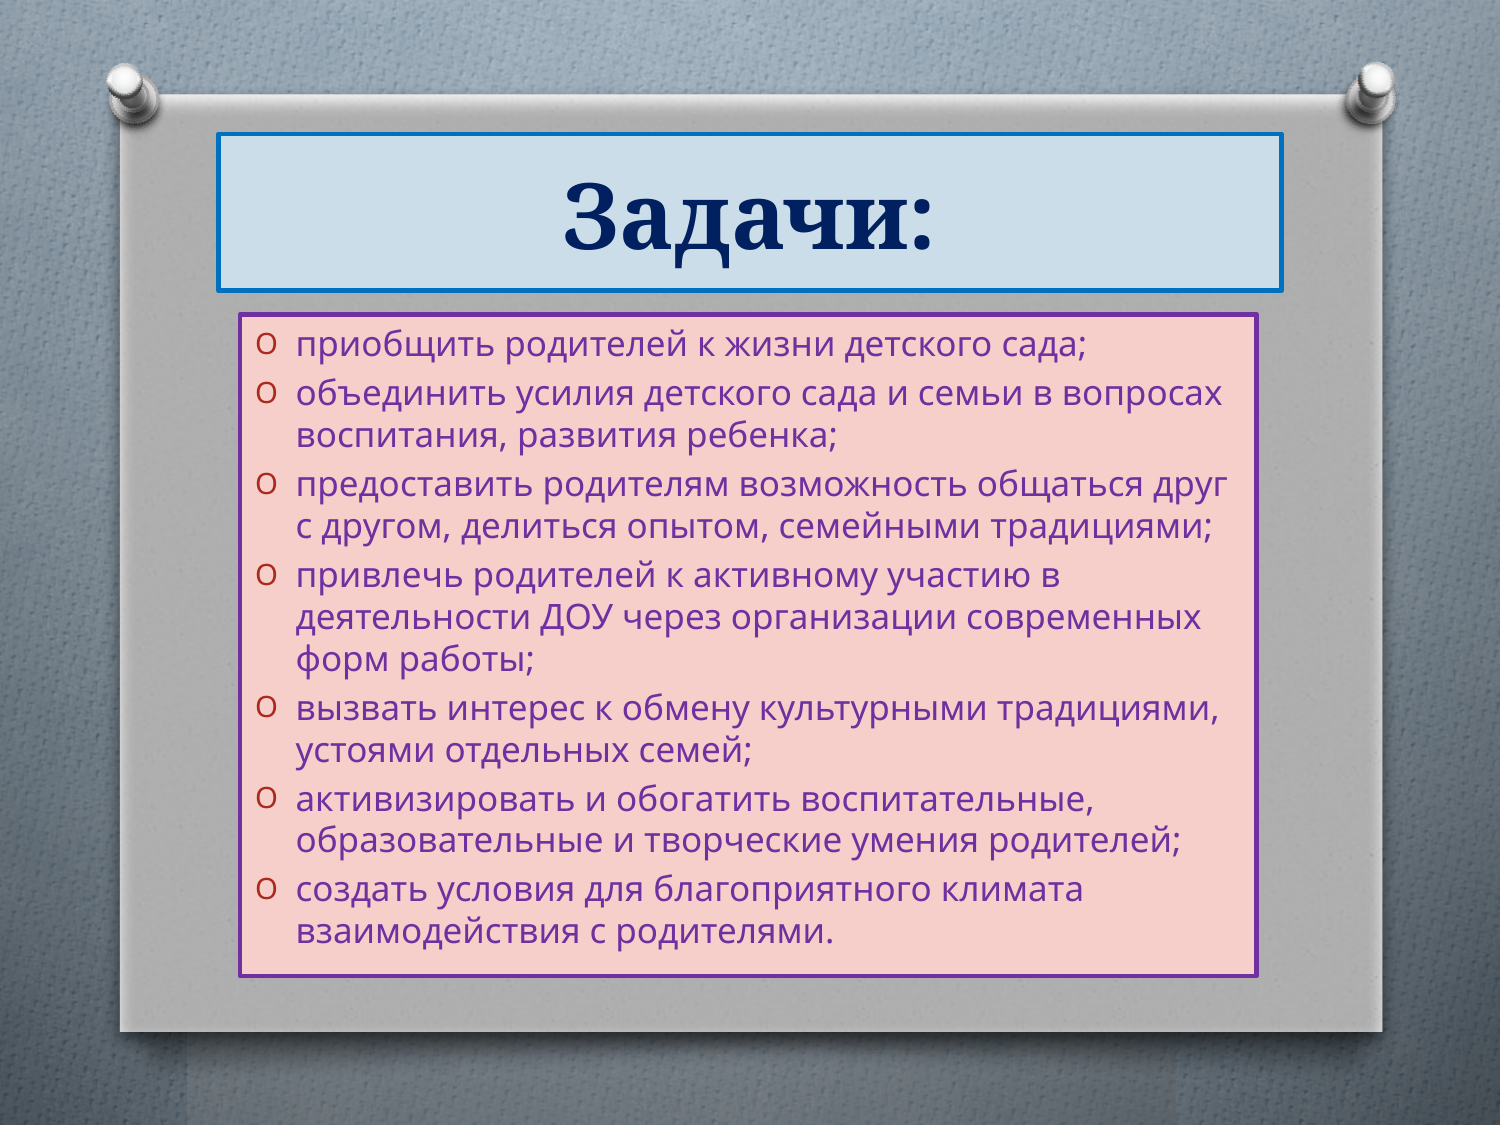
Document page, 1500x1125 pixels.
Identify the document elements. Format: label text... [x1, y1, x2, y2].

picture [75, 29, 198, 153]
title Задачи: [218, 134, 1282, 291]
list приобщить родителей к жизни детского сада; объединить усилия детского сада и семьи в вопросах воспитания, развития ребенка; предоставить родителям возможность общаться друг с другом, делиться опытом, семейными традициями; привлечь родителей к активному участию в деятельности ДОУ через организации современных форм работы; вызвать интерес к обмену культурными традициями, устоями отдельных семей; активизировать и обогатить воспитательные, образовательные и творческие умения родителей; создать условия для благоприятного климата взаимодействия с родителями. [240, 314, 1257, 976]
picture [1317, 35, 1439, 156]
